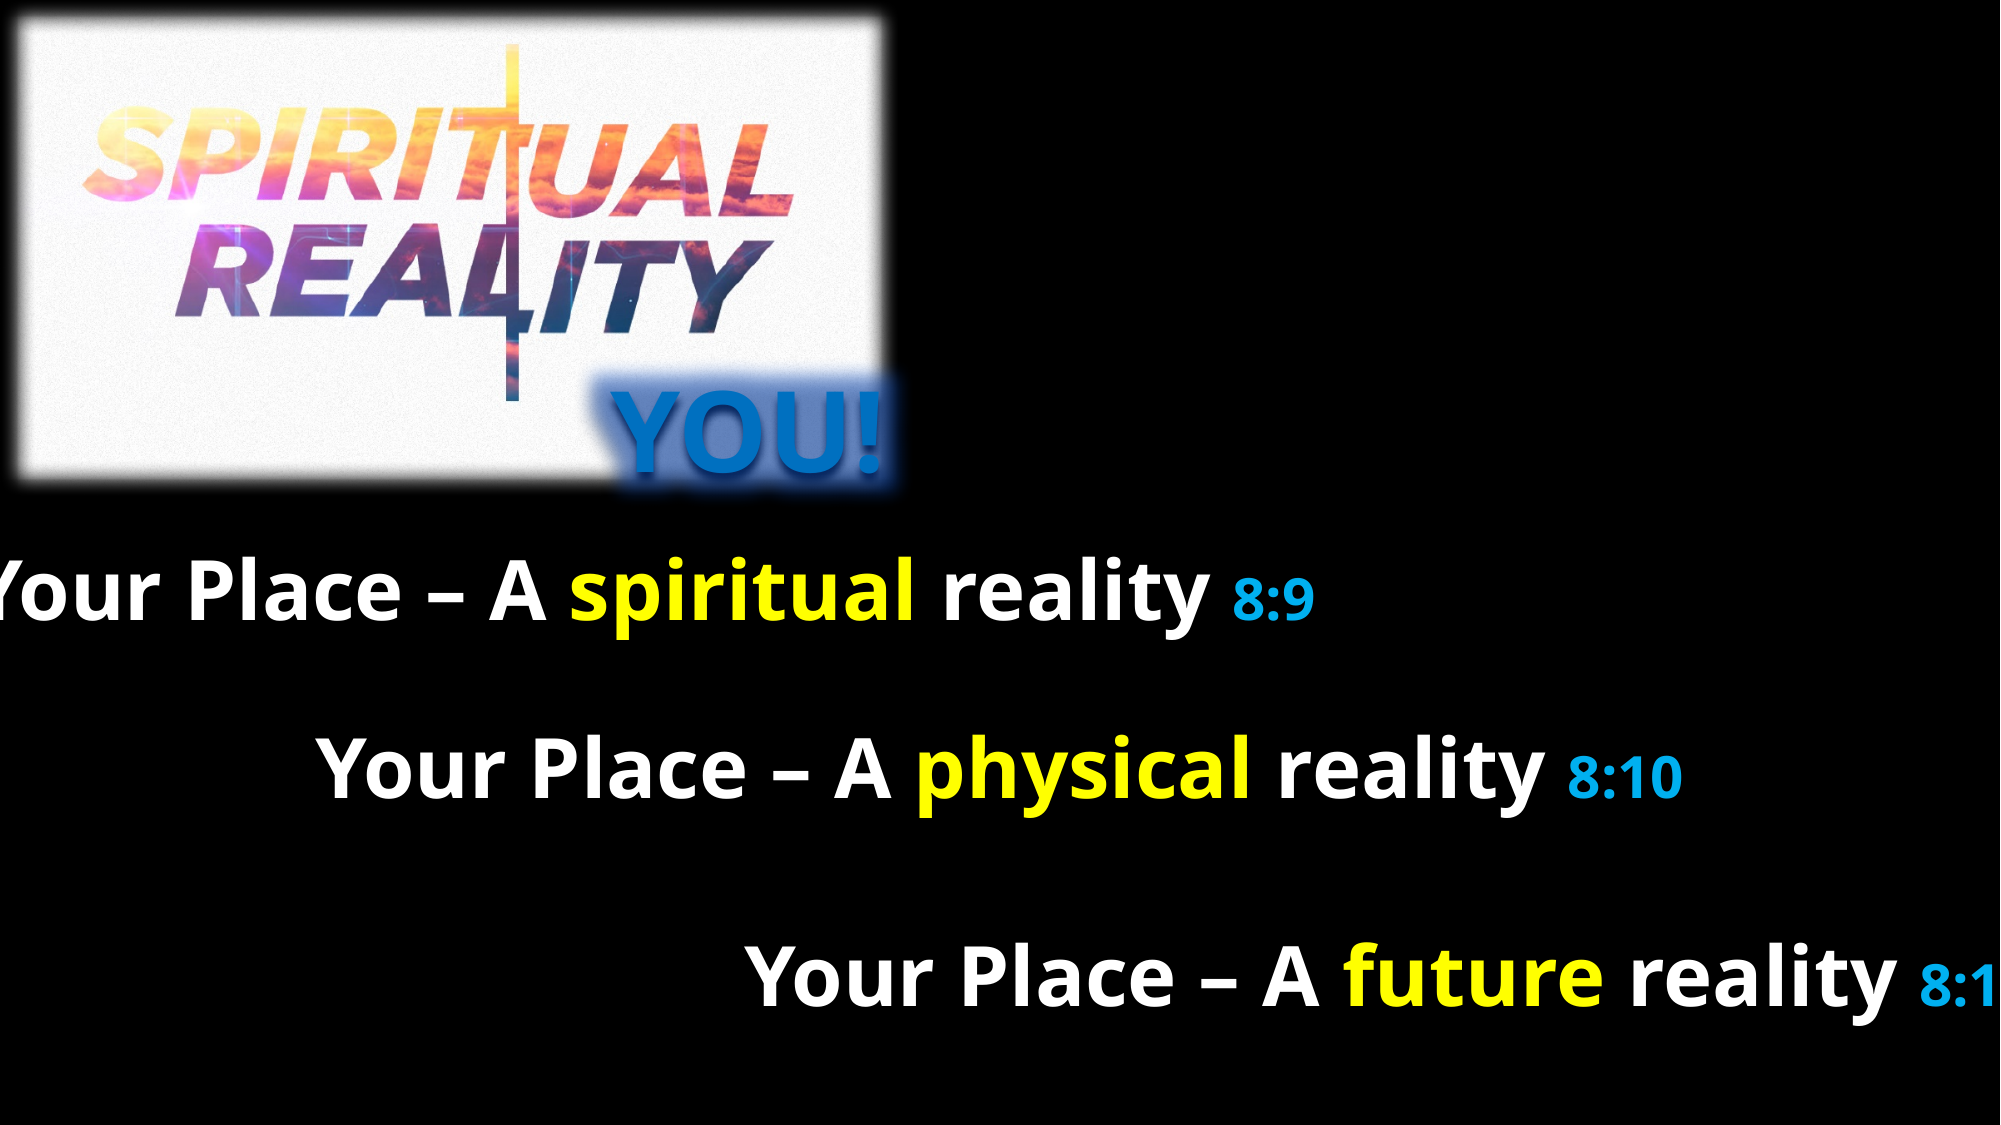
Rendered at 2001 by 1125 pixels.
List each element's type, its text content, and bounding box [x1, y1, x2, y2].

text_box Your Place – A physical reality 8:10 [301, 708, 1699, 823]
text_box Your Place – A future reality 8:11 [729, 916, 2000, 1031]
picture [0, 0, 899, 497]
text_box YOU! [595, 352, 929, 503]
text_box Your Place – A spiritual reality 8:9 [0, 530, 1331, 645]
